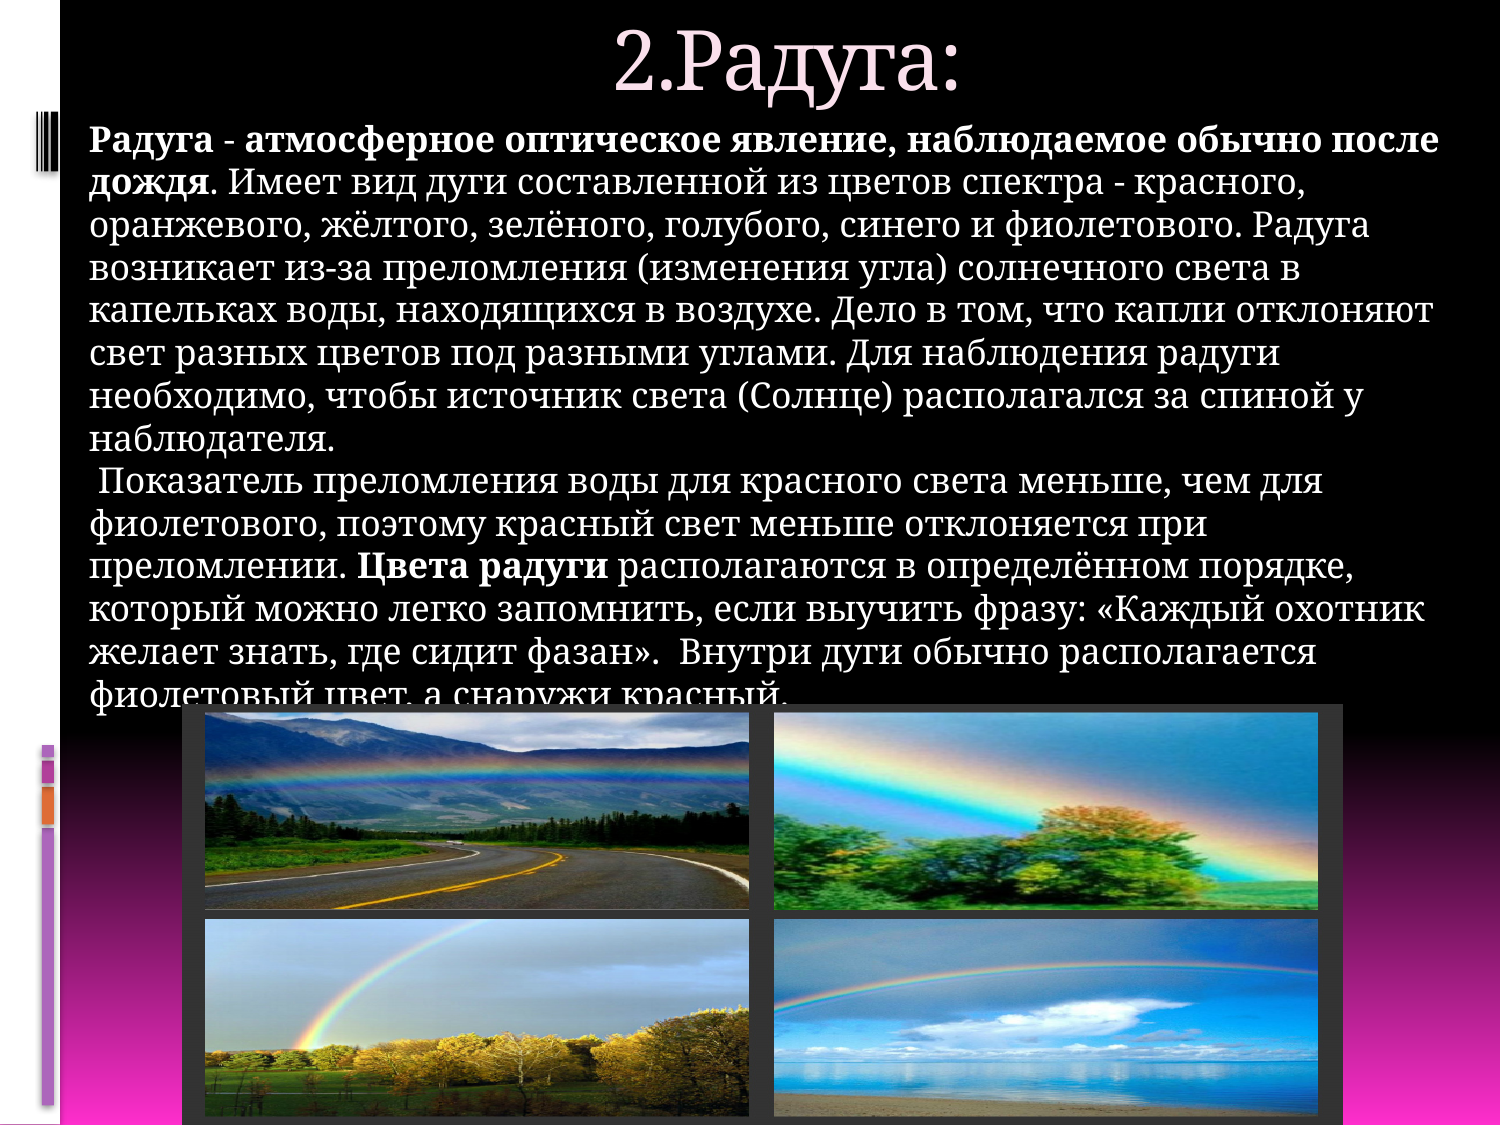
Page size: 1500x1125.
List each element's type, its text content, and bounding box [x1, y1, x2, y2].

list Радуга - атмосферное оптическое явление, наблюдаемое обычно после дождя. Имеет вид дуги составленной из цветов спектра - красного, оранжевого, жёлтого, зелёного, голубого, синего и фиолетового. Радуга возникает из-за преломления (изменения угла) солнечного света в капельках воды, находящихся в воздухе. Дело в том, что капли отклоняют свет разных цветов под разными углами. Для наблюдения радуги необходимо, чтобы источник света (Солнце) располагался за спиной у наблюдателя. Показатель преломления воды для красного света меньше, чем для фиолетового, поэтому красный свет меньше отклоняется при преломлении. Цвета радуги располагаются в определённом порядке, который можно легко запомнить, если выучить фразу: «Каждый охотник желает знать, где сидит фазан». Внутри дуги обычно располагается фиолетовый цвет, а снаружи красный. [64, 66, 1500, 728]
picture [181, 703, 1343, 1125]
title 2.Радуга: [150, 0, 1425, 66]
